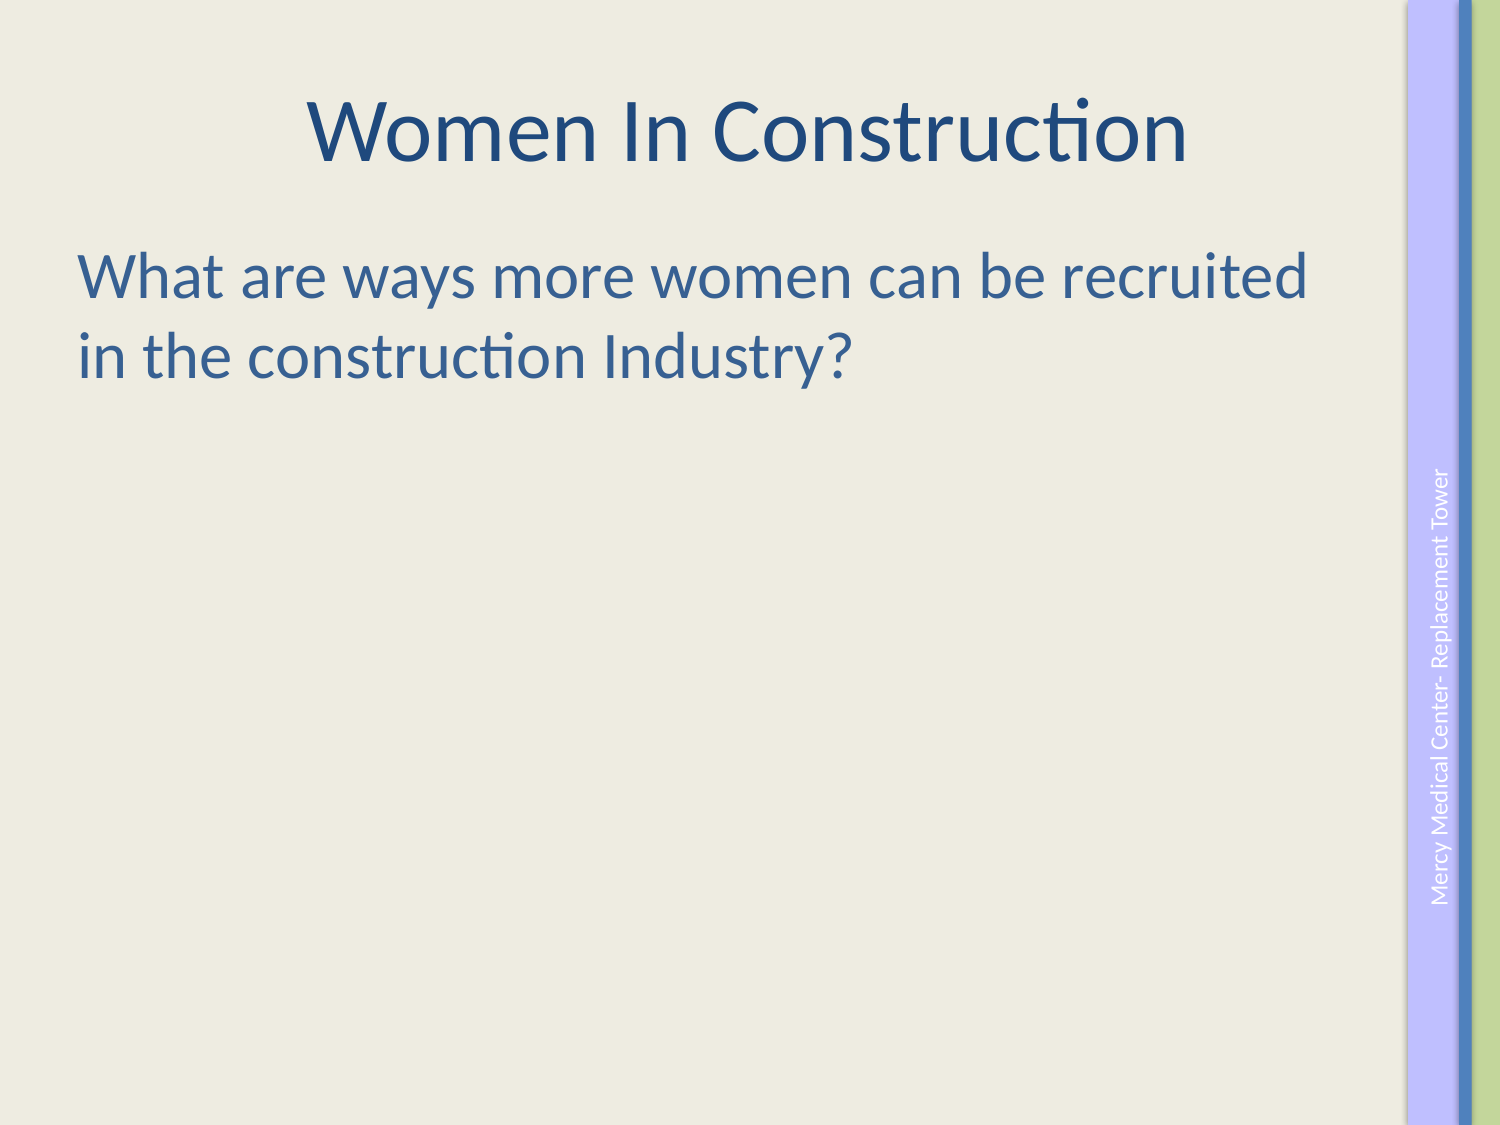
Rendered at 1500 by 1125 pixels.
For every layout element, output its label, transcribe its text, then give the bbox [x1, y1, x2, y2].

list Women In Construction [37, 62, 1461, 266]
text_box What are ways more women can be recruited in the construction Industry? [62, 224, 1363, 400]
footer Mercy Medical Center- Replacement Tower [1407, 396, 1468, 922]
